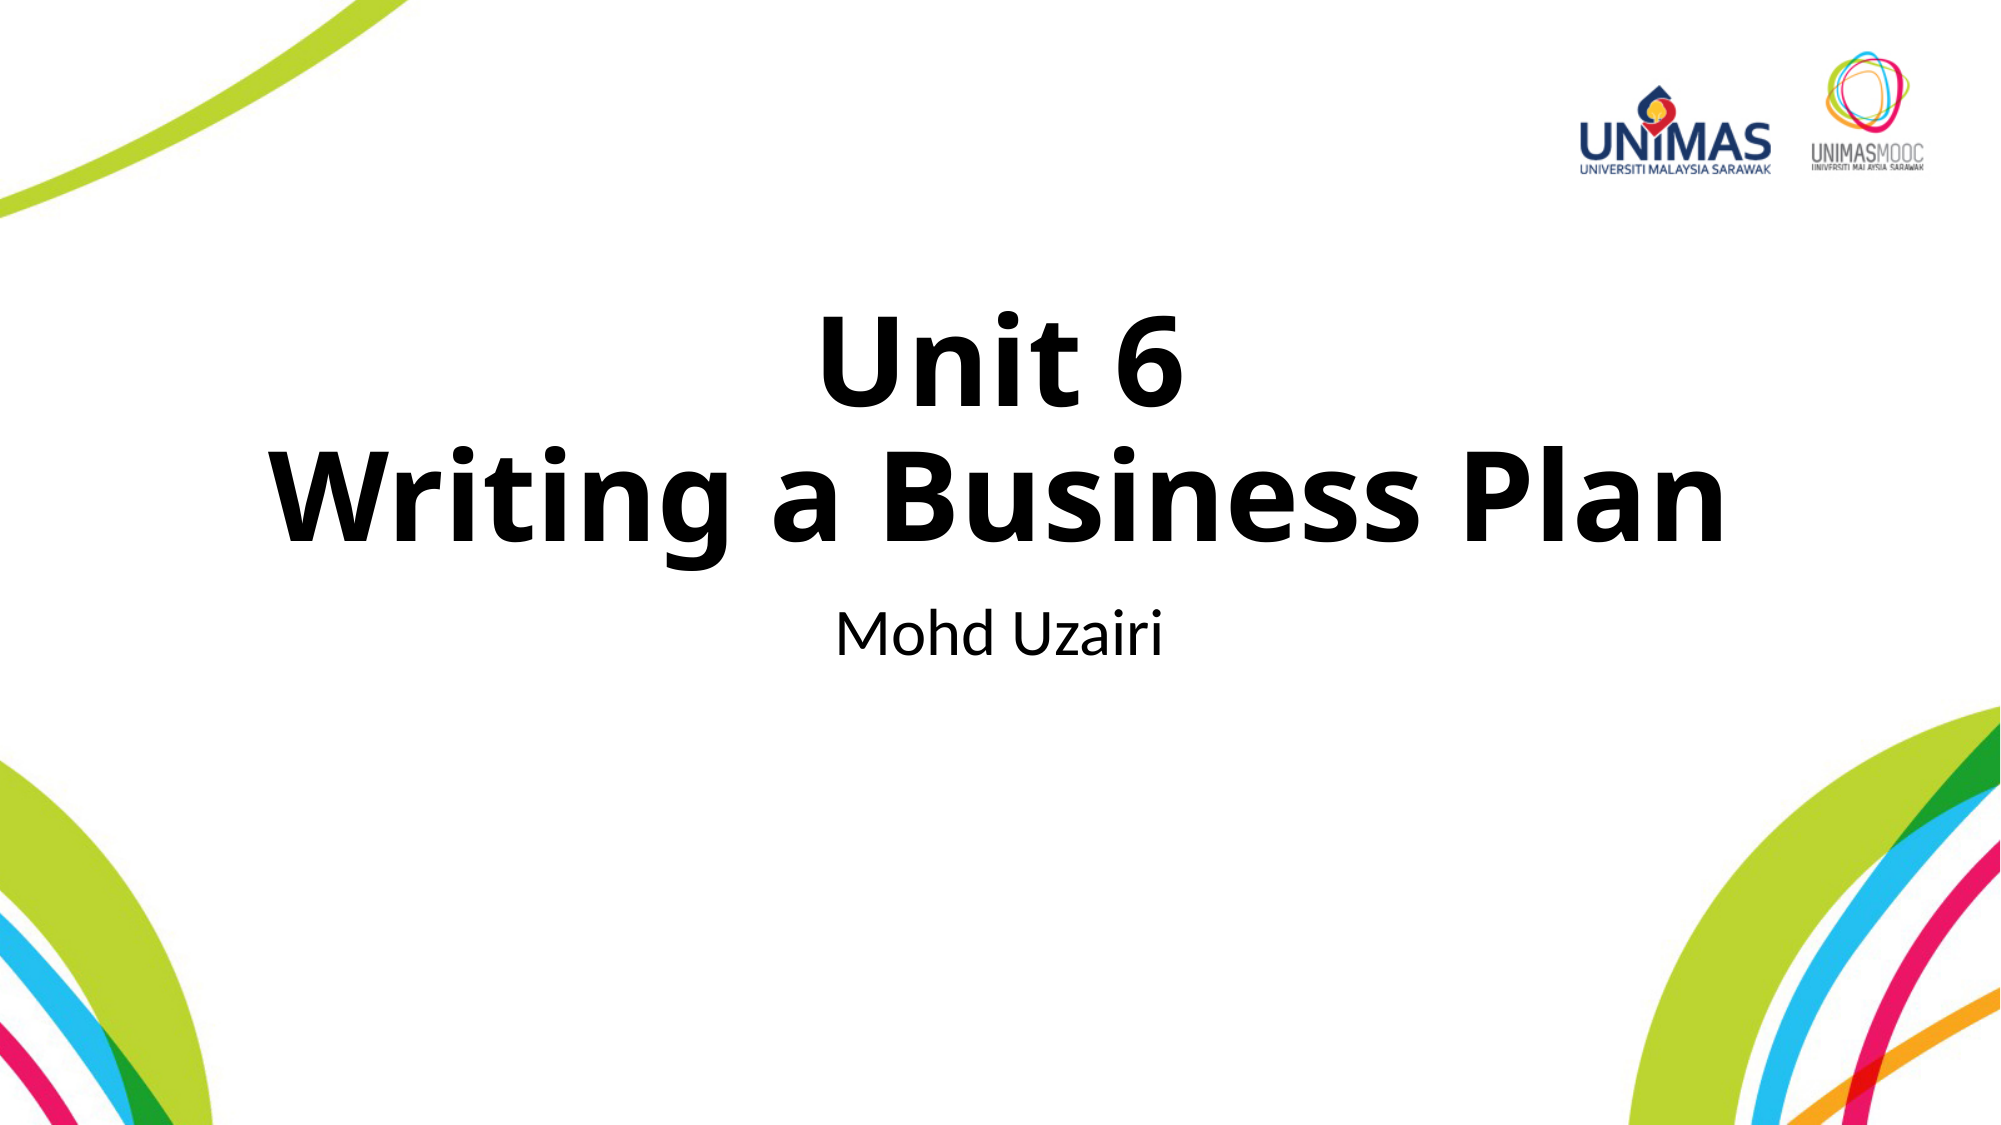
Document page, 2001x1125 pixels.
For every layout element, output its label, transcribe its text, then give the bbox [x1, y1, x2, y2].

subtitle Mohd Uzairi [249, 590, 1750, 863]
title Unit 6 Writing a Business Plan [249, 184, 1750, 576]
picture [0, 0, 2001, 1125]
